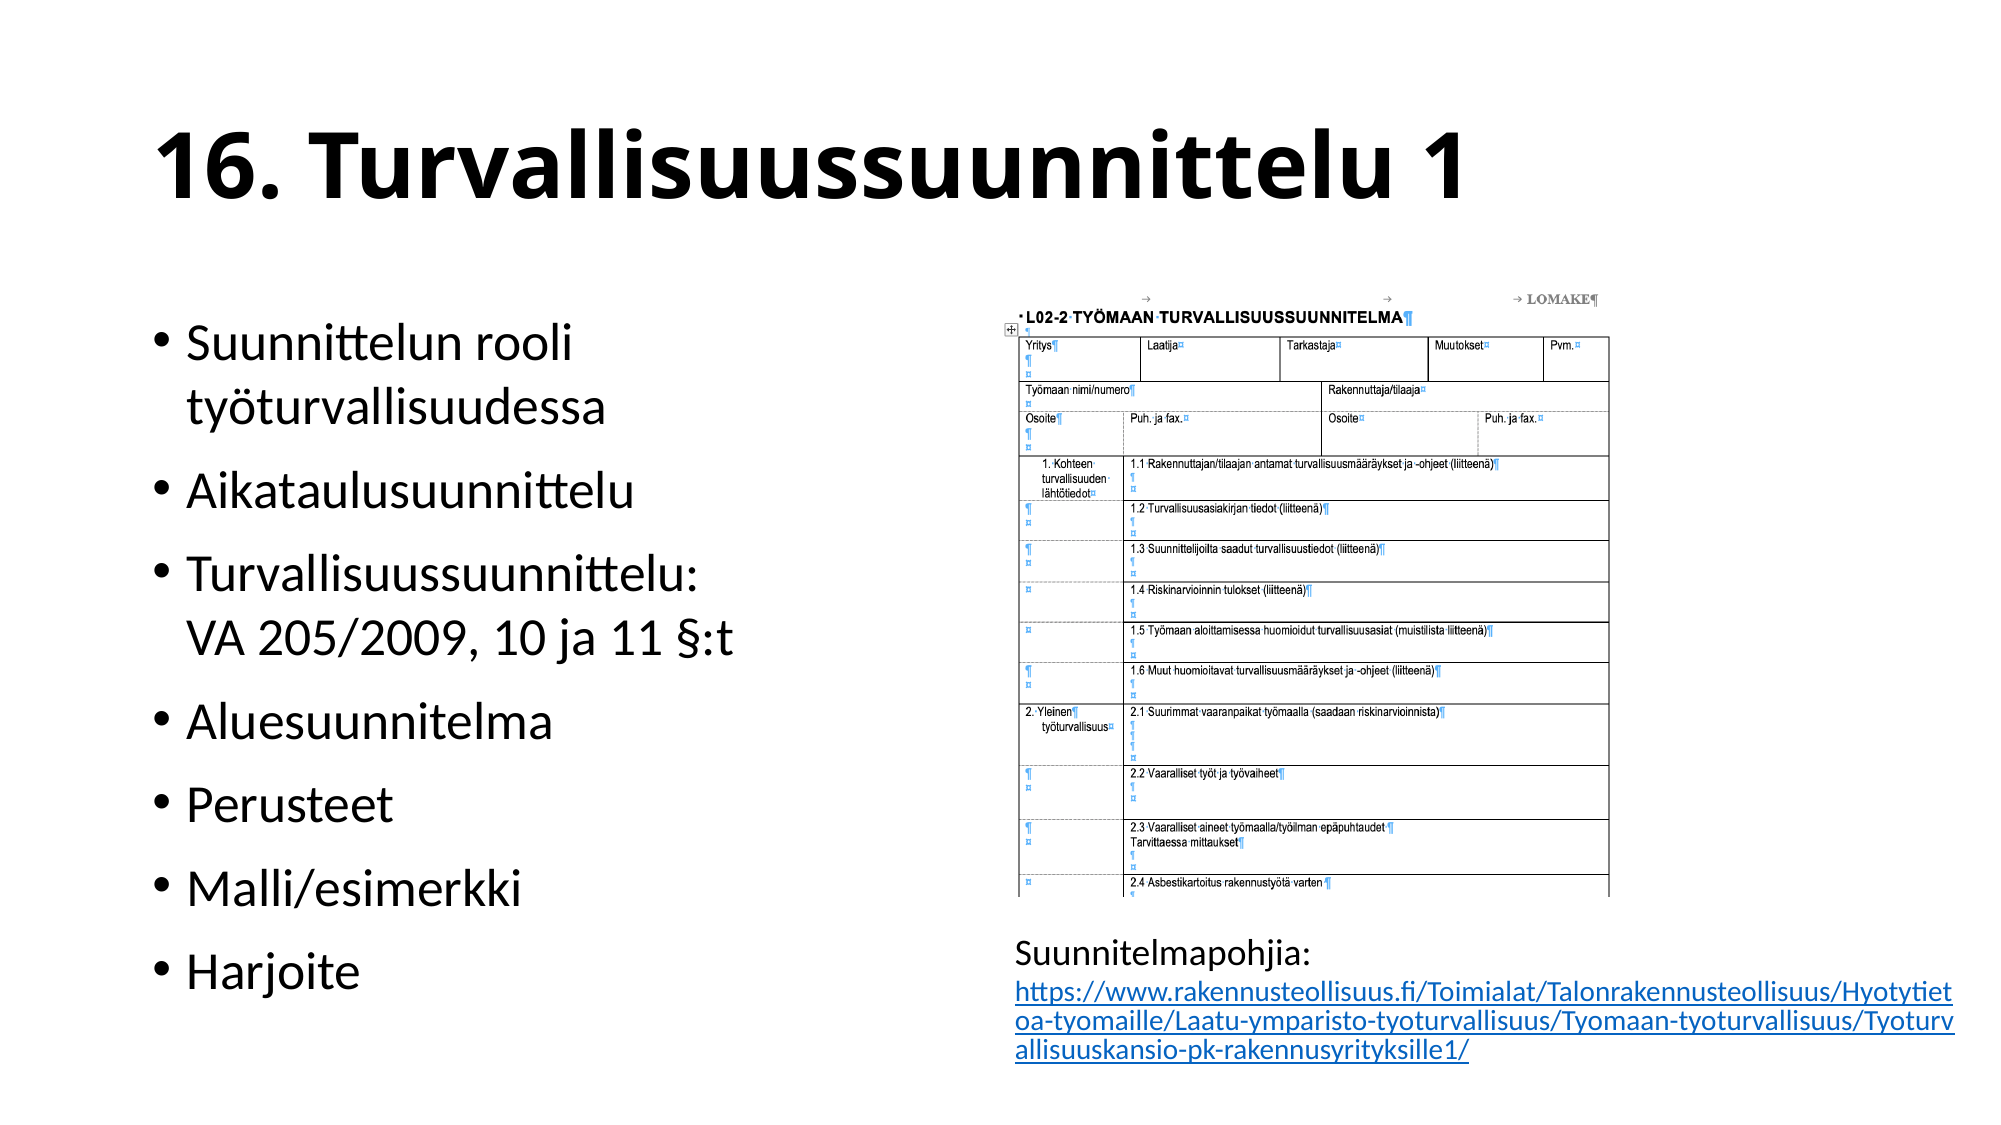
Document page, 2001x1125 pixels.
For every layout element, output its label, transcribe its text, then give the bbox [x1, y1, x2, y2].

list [999, 277, 1638, 897]
list Suunnittelun rooli työturvallisuudessa Aikataulusuunnittelu Turvallisuussuunnittelu: VA 205/2009, 10 ja 11 §:t Aluesuunnitelma Perusteet Malli/esimerkki Harjoite [137, 299, 988, 1014]
title 16. Turvallisuussuunnittelu 1 [137, 59, 1863, 278]
text_box Suunnitelmapohjia: https://www.rakennusteollisuus.fi/Toimialat/Talonrakennusteollisuus/Hyotytietoa-tyomaille/Laatu-ymparisto-tyoturvallisuus/Tyomaan-tyoturvallisuus/Tyoturvallisuuskansio-pk-rakennusyrityksille1/ [1000, 920, 1969, 1050]
